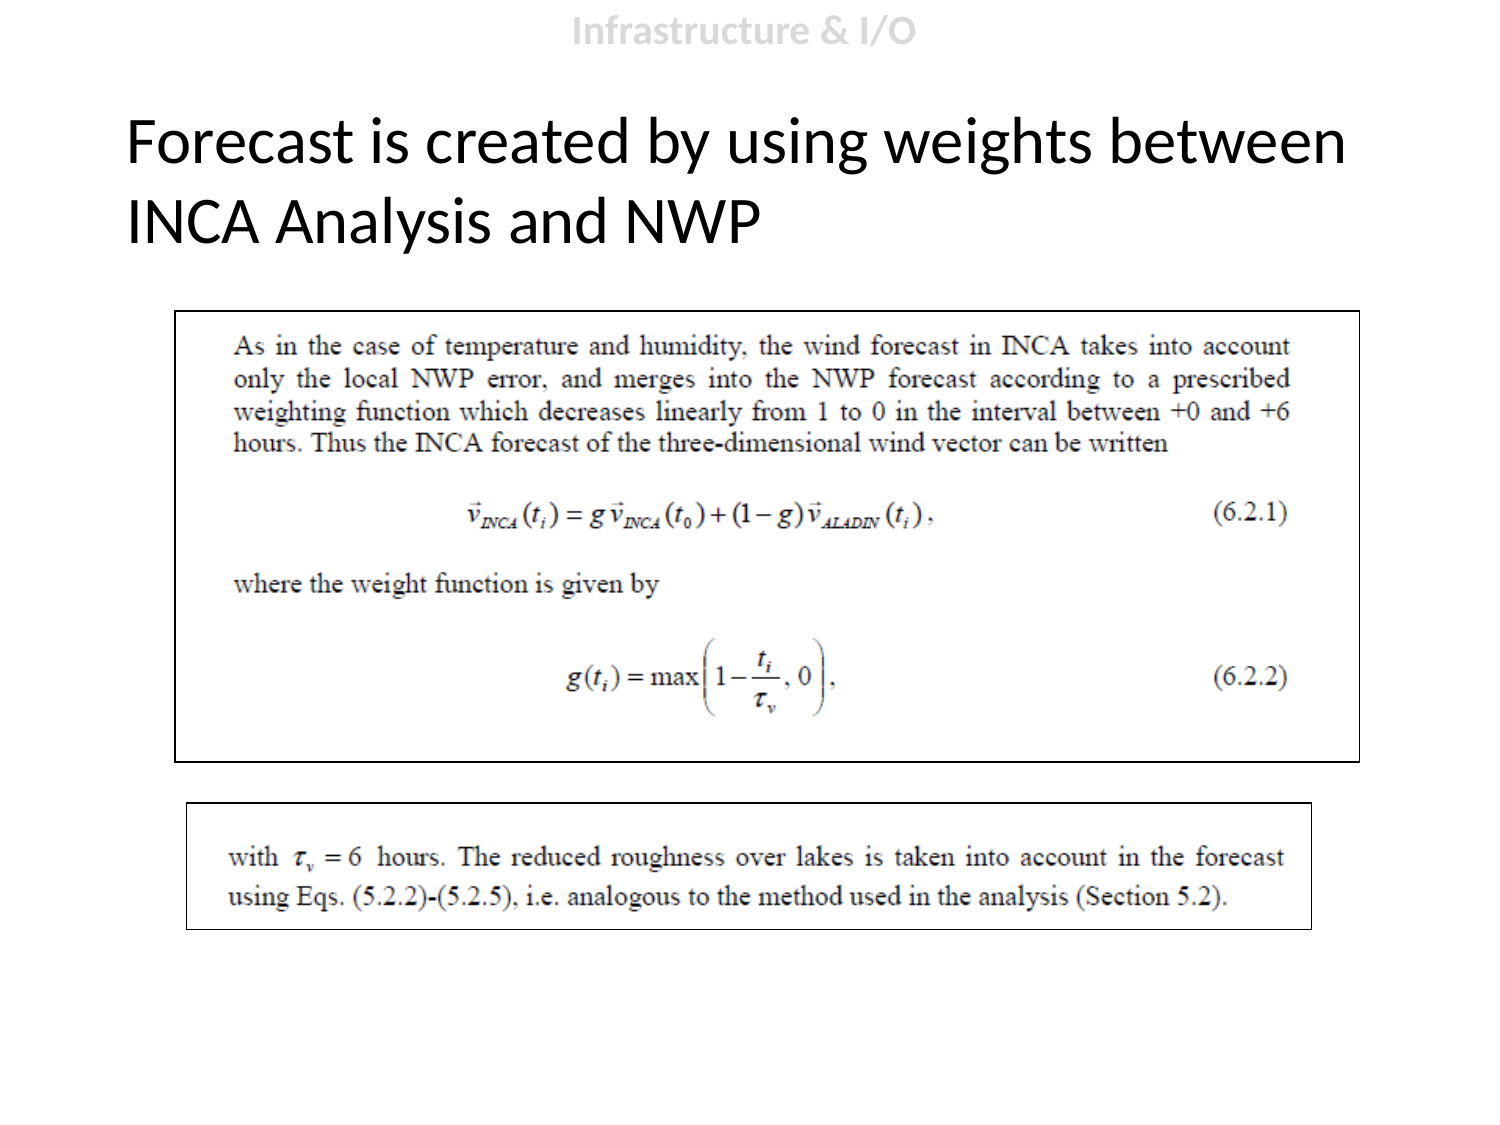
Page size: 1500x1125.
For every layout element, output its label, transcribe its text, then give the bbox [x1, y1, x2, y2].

text_box Forecast is created by using weights between INCA Analysis and NWP [112, 89, 1424, 265]
picture [187, 803, 1312, 929]
text_box Infrastructure & I/O [466, 0, 1022, 61]
picture [175, 311, 1359, 762]
